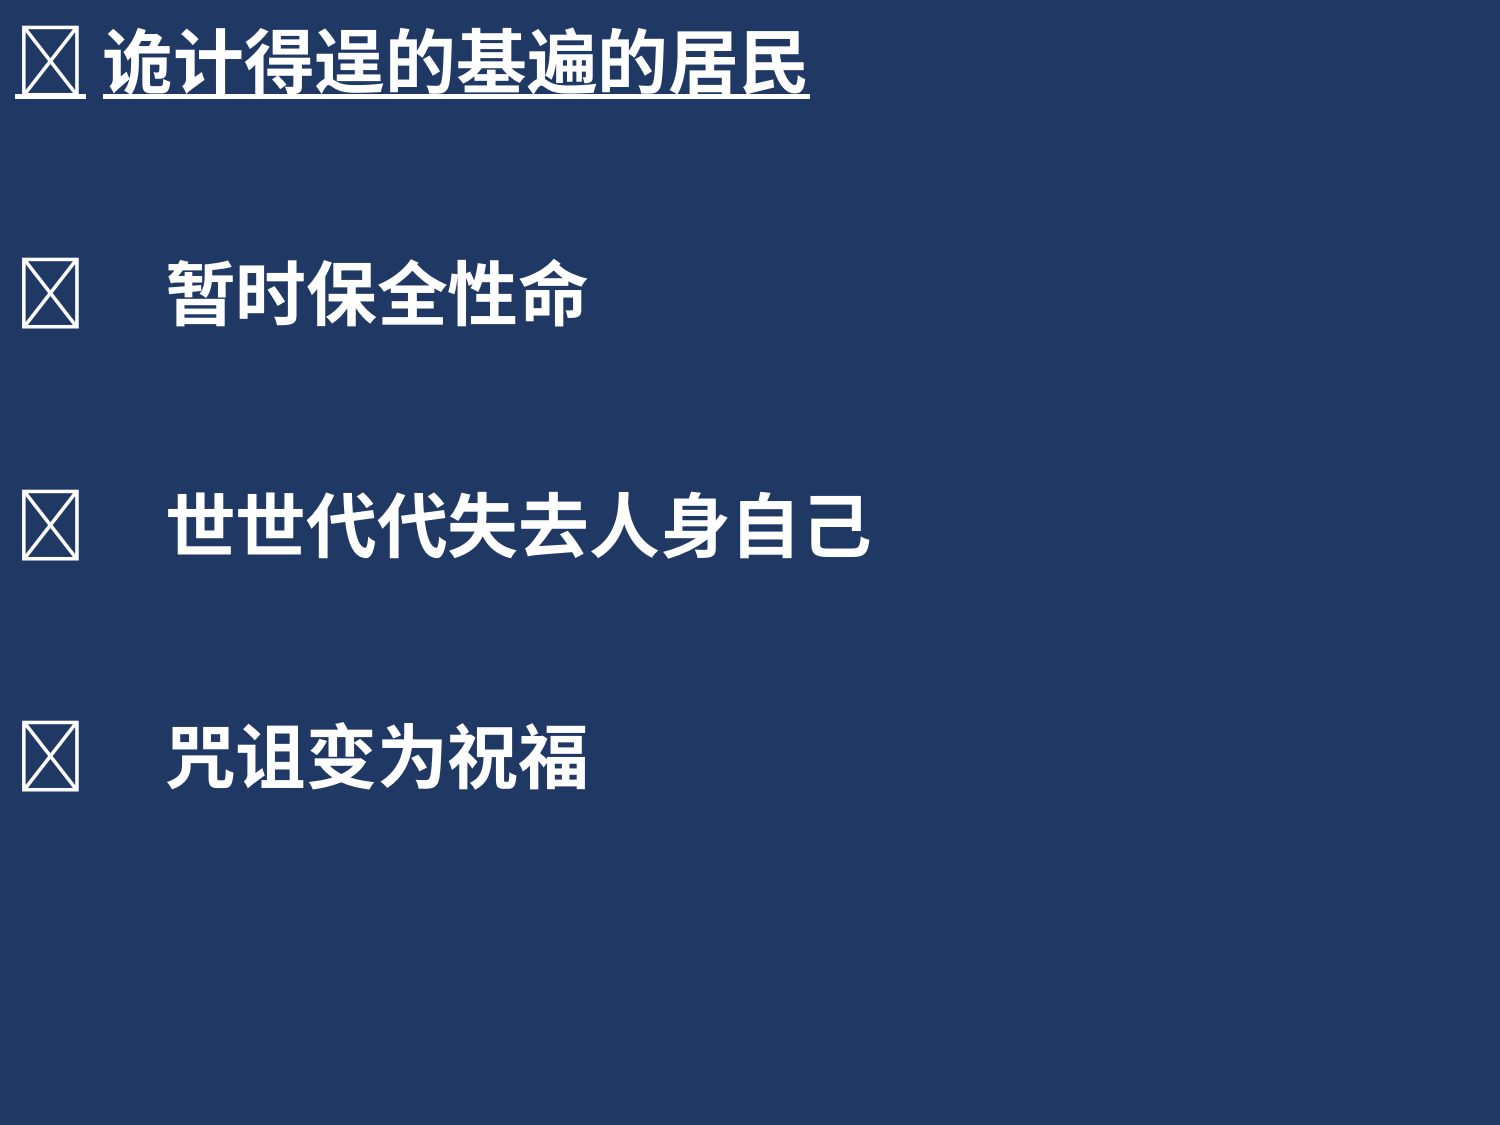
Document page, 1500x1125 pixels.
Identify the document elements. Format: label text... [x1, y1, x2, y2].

list 诡计得逞的基遍的居民  暂时保全性命  世世代代失去人身自己  咒诅变为祝福 [0, 0, 1500, 1125]
